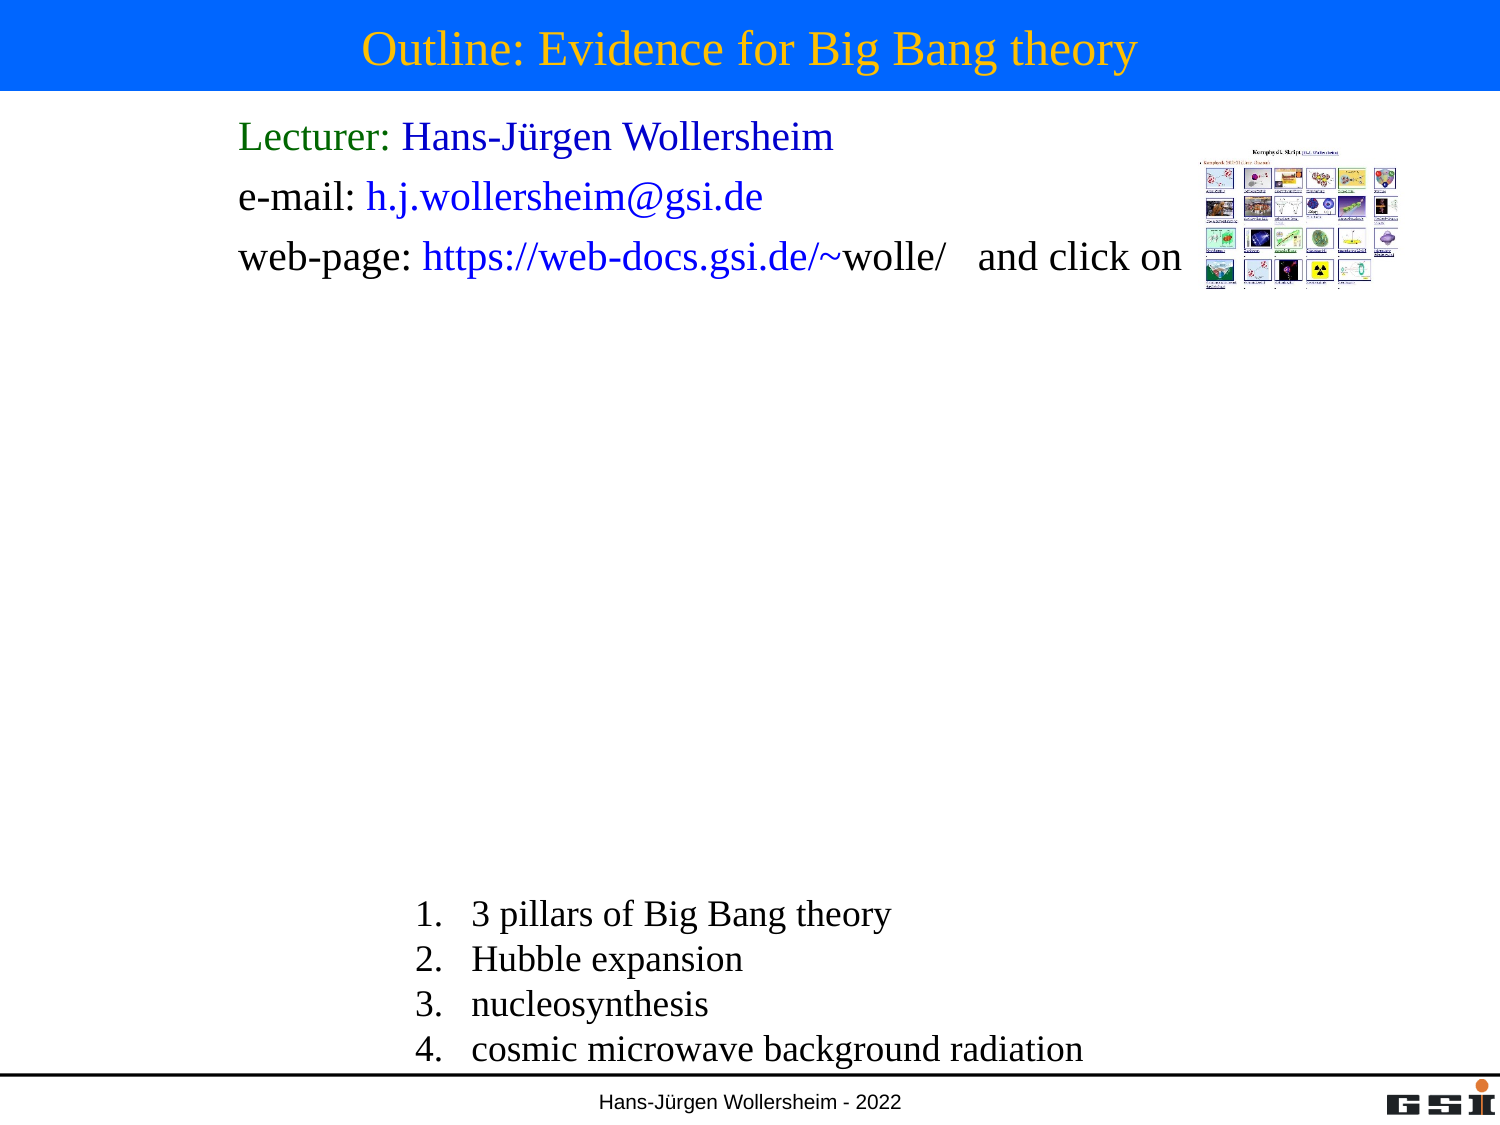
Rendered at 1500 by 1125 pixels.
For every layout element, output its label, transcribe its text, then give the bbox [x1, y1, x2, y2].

title Outline: Evidence for Big Bang theory [0, 0, 1500, 91]
picture [1198, 147, 1406, 291]
picture [1387, 1079, 1495, 1115]
text_box Lecturer: Hans-Jürgen Wollersheim e-mail: h.j.wollersheim@gsi.de web-page: https://web-docs.gsi.de/~wolle/ and click on [223, 101, 1229, 287]
text_box 3 pillars of Big Bang theory Hubble expansion nucleosynthesis cosmic microwave background radiation [400, 881, 1100, 1077]
